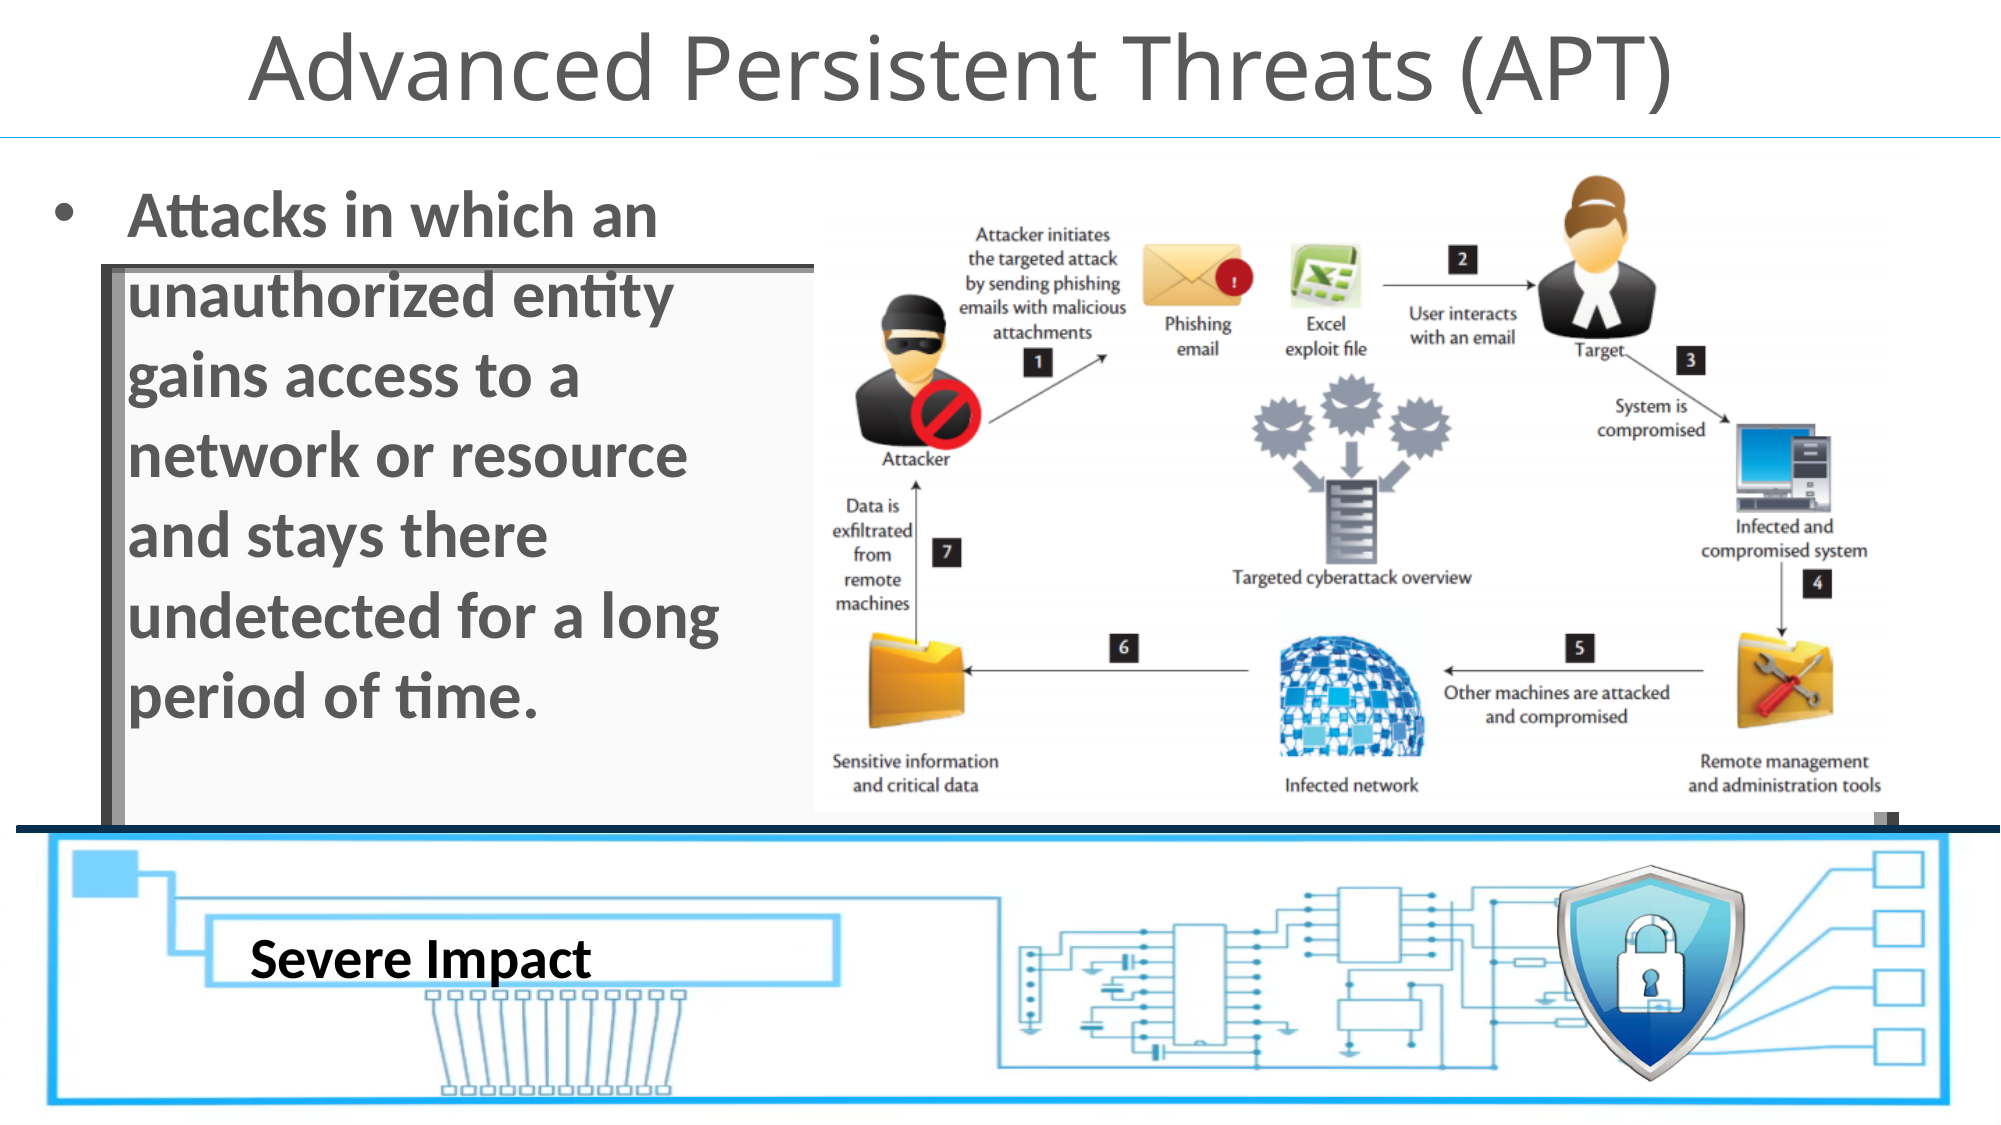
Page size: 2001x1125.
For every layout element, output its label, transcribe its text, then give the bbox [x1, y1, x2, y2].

text_box Severe Impact [235, 912, 609, 998]
picture [0, 820, 2000, 1125]
picture [814, 157, 1917, 812]
list Attacks in which an unauthorized entity gains access to a network or resource and stays there undetected for a long period of time. [37, 163, 813, 847]
title Advanced Persistent Threats (APT) [233, 0, 1750, 130]
